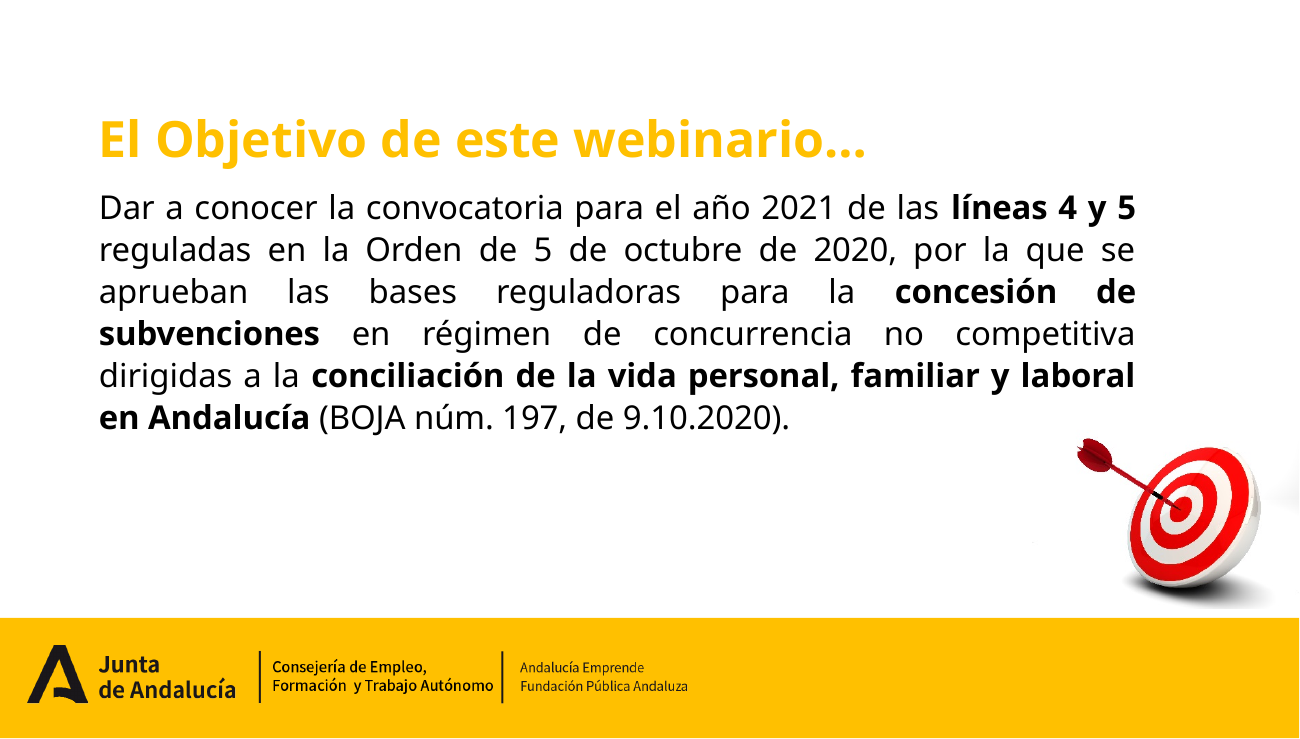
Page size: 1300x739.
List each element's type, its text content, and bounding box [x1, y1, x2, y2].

picture [1032, 419, 1300, 609]
picture [11, 629, 730, 739]
text_box El Objetivo de este webinario… Dar a conocer la convocatoria para el año 2021 de las líneas 4 y 5 reguladas en la Orden de 5 de octubre de 2020, por la que se aprueban las bases reguladoras para la concesión de subvenciones en régimen de concurrencia no competitiva dirigidas a la conciliación de la vida personal, familiar y laboral en Andalucía (BOJA núm. 197, de 9.10.2020). [84, 95, 1152, 444]
text_box [0, 617, 1300, 739]
